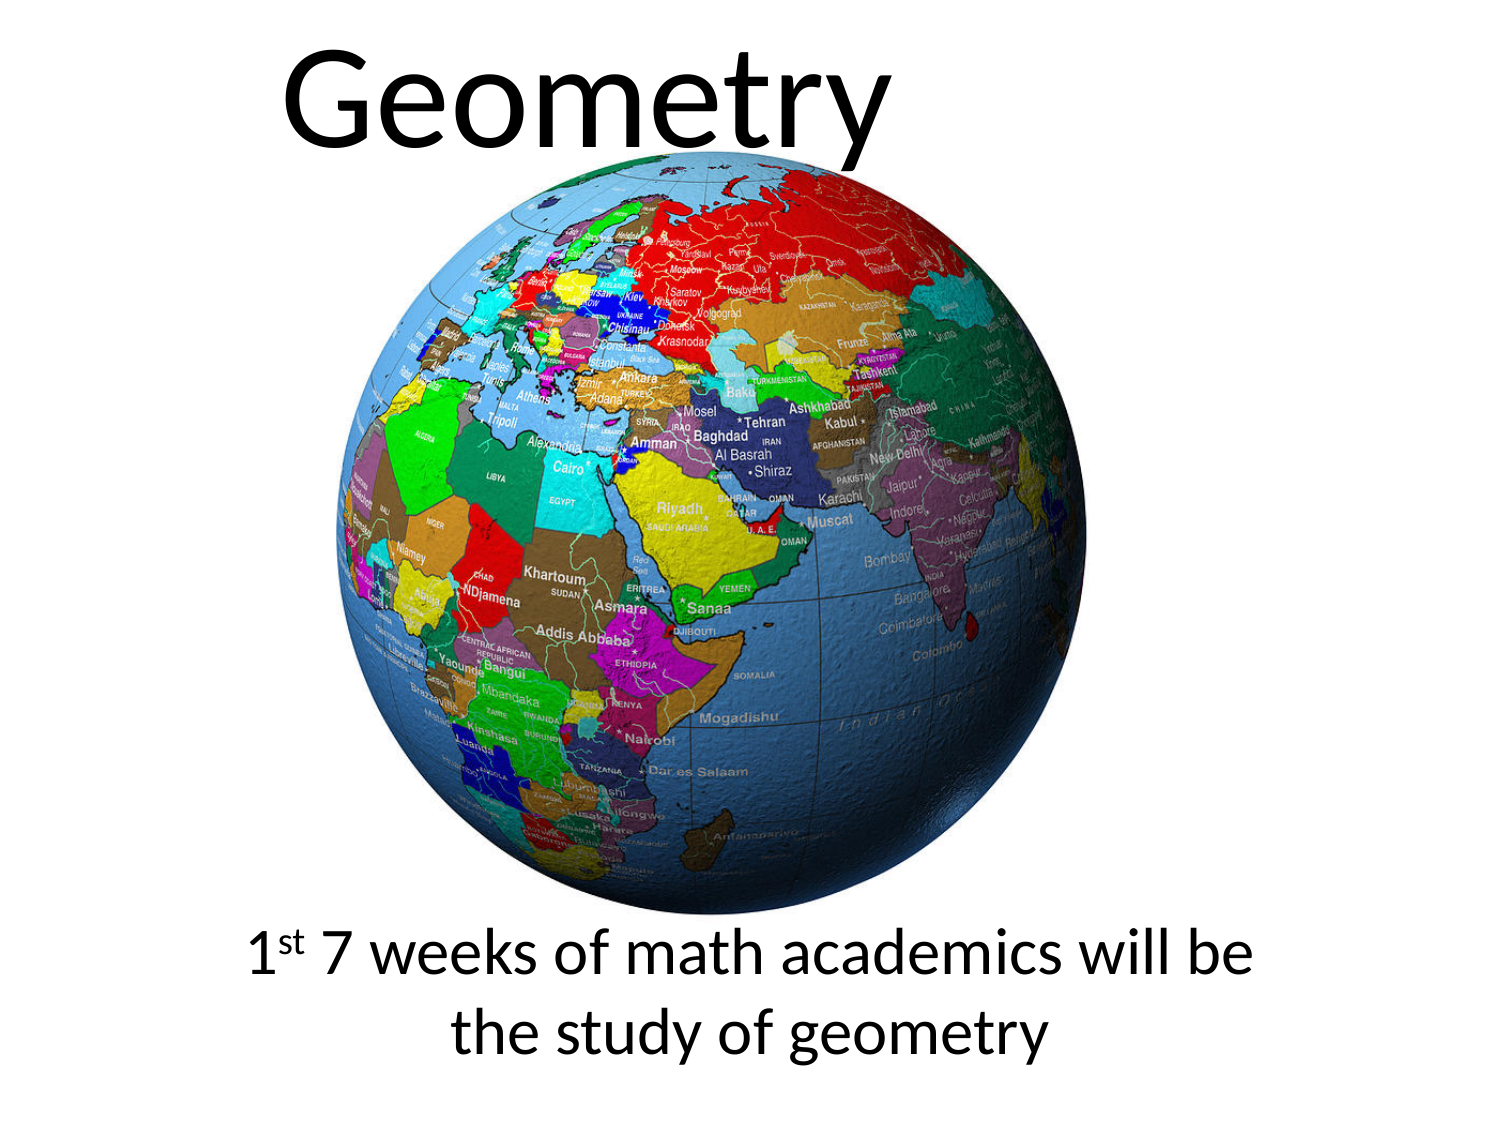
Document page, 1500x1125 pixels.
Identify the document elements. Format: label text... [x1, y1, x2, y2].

title Geometry [174, 24, 1000, 150]
picture [224, 49, 1188, 1013]
subtitle 1st 7 weeks of math academics will be the study of geometry [225, 900, 1275, 1075]
